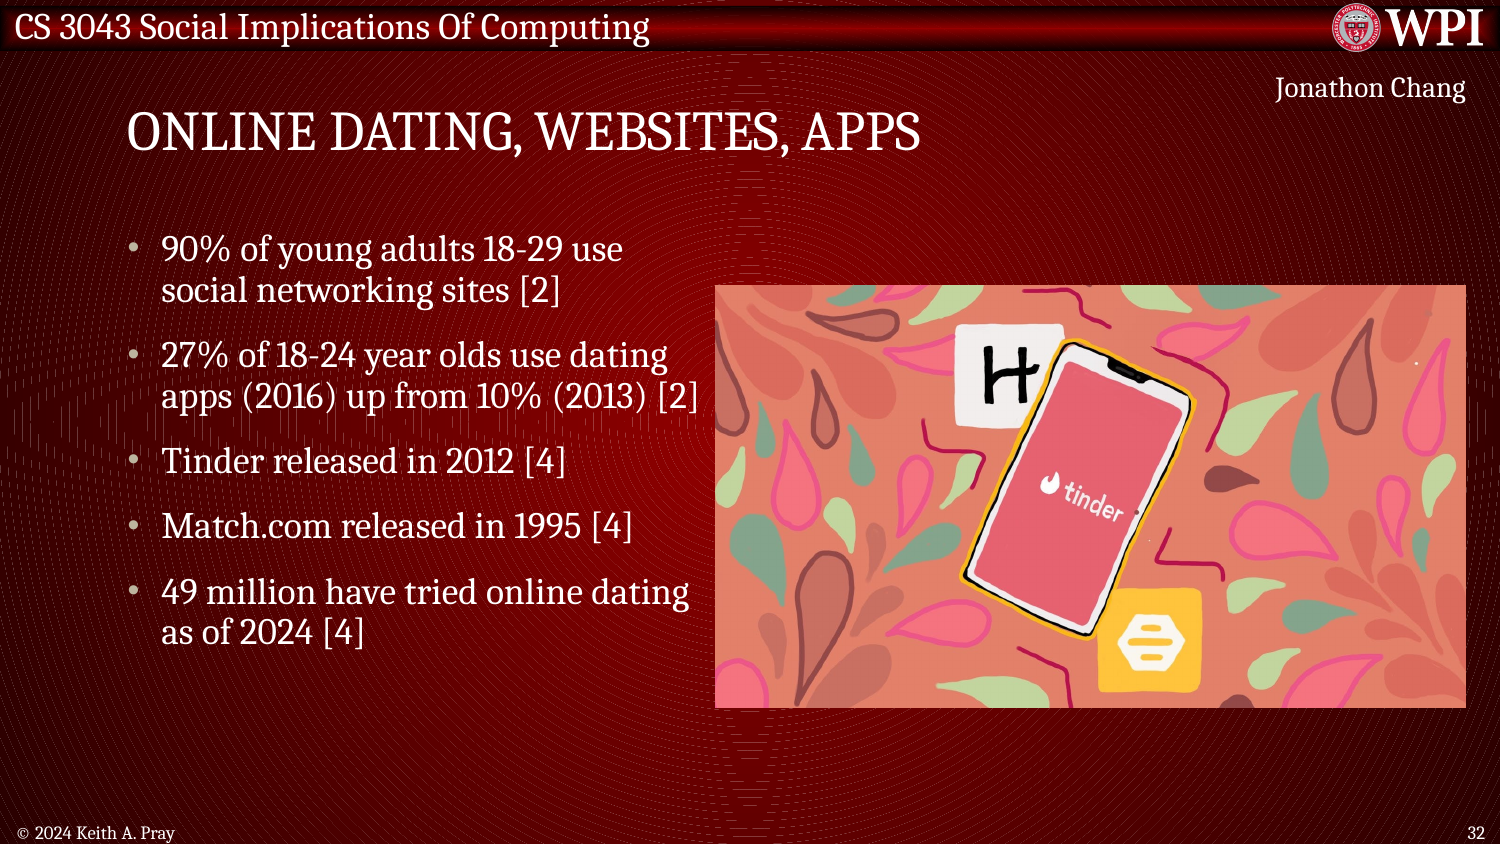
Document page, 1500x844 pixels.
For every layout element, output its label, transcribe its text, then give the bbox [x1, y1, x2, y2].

text_box Jonathon Chang [1123, 61, 1481, 111]
title Online dating, websites, apps [112, 59, 1388, 210]
picture [1332, 3, 1483, 52]
slide_number 32 [1397, 819, 1500, 844]
footer © 2024 Keith A. Pray [0, 819, 913, 844]
picture [715, 285, 1467, 709]
list 90% of young adults 18-29 use social networking sites [2] 27% of 18-24 year olds use dating apps (2016) up from 10% (2013) [2] Tinder released in 2012 [4] Match.com released in 1995 [4] 49 million have tried online dating as of 2024 [4] [112, 221, 725, 772]
